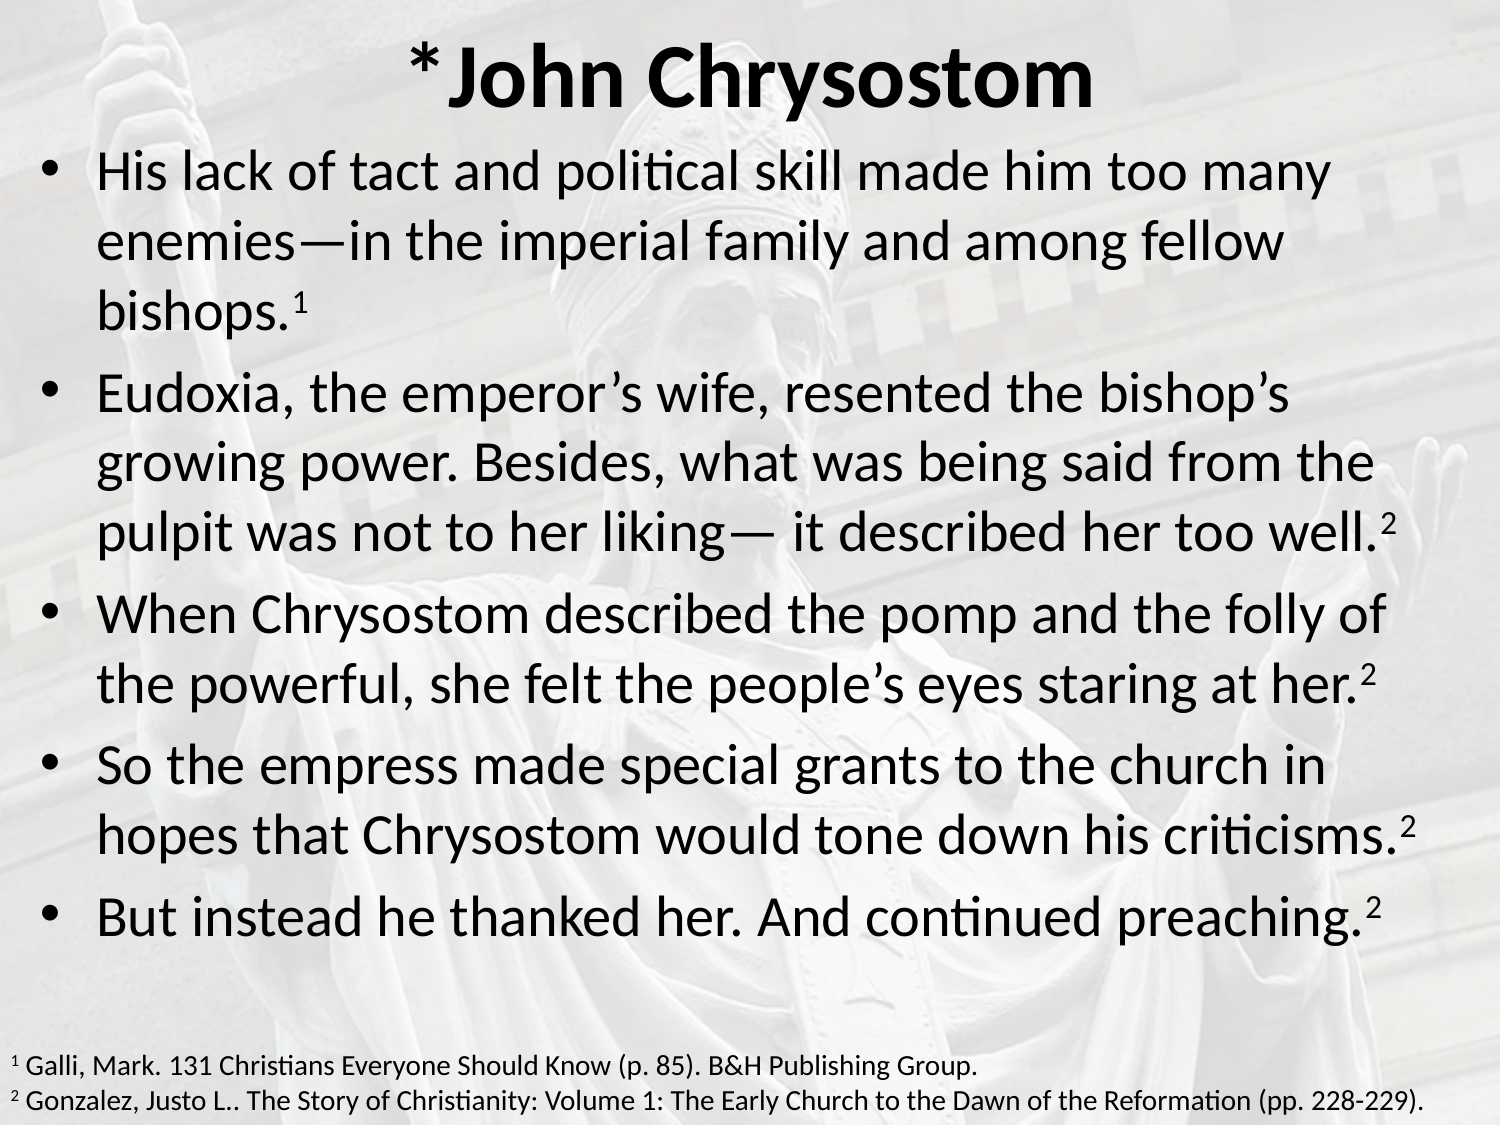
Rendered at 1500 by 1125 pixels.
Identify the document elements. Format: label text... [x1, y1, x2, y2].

list His lack of tact and political skill made him too many enemies—in the imperial family and among fellow bishops.1 Eudoxia, the emperor’s wife, resented the bishop’s growing power. Besides, what was being said from the pulpit was not to her liking— it described her too well.2 When Chrysostom described the pomp and the folly of the powerful, she felt the people’s eyes staring at her.2 So the empress made special grants to the church in hopes that Chrysostom would tone down his criticisms.2 But instead he thanked her. And continued preaching.2 [24, 125, 1475, 1026]
title *John Chrysostom [0, 4, 1500, 138]
text_box 1 Galli, Mark. 131 Christians Everyone Should Know (p. 85). B&H Publishing Group. 2 Gonzalez, Justo L.. The Story of Christianity: Volume 1: The Early Church to the Dawn of the Reformation (pp. 228-229). [0, 1039, 1496, 1124]
